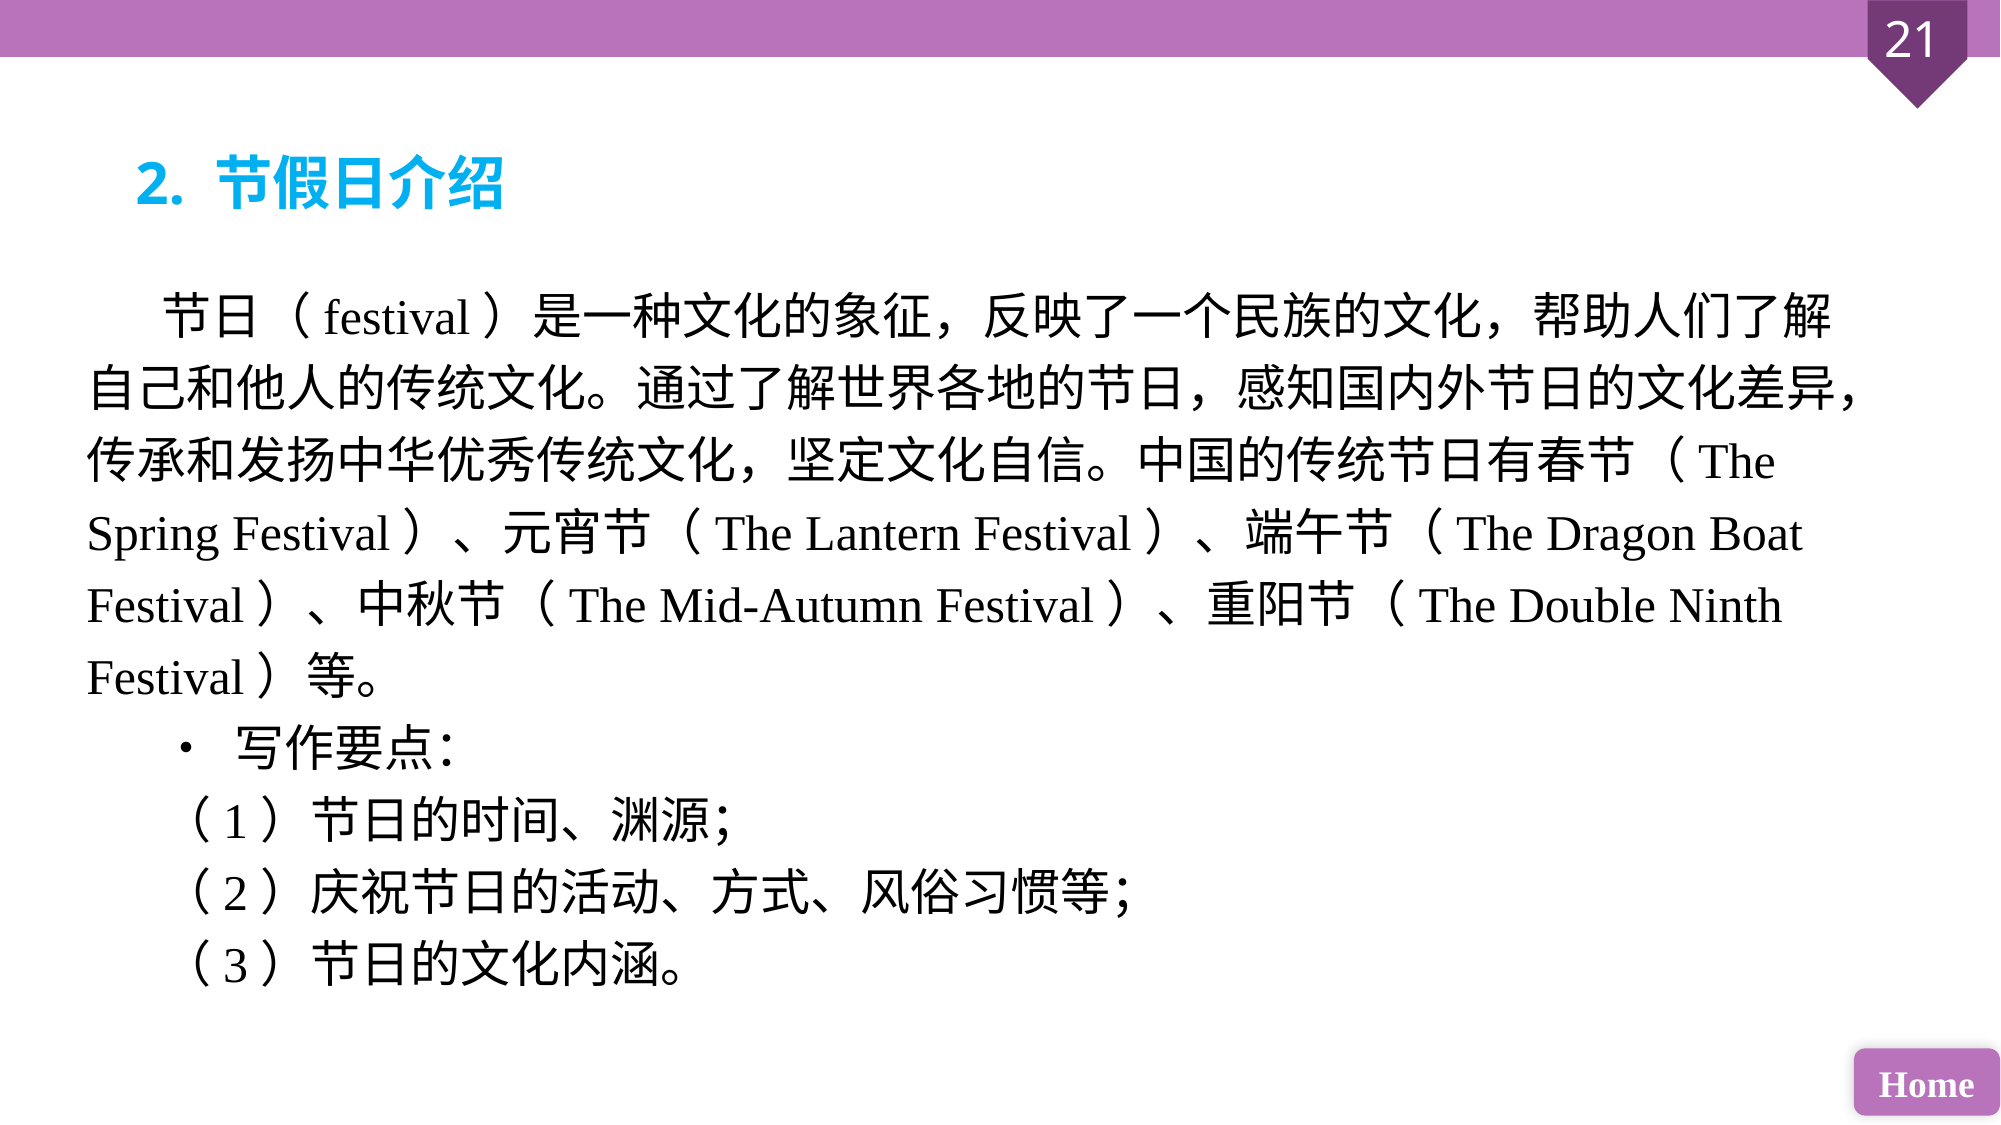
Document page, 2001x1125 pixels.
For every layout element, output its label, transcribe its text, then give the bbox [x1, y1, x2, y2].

text_box 2. 节假日介绍 [120, 124, 816, 225]
text_box 节日（festival）是一种文化的象征，反映了一个民族的文化，帮助人们了解自己和他人的传统文化。通过了解世界各地的节日，感知国内外节日的文化差异，传承和发扬中华优秀传统文化，坚定文化自信。中国的传统节日有春节（The Spring Festival）、元宵节（The Lantern Festival）、端午节（The Dragon Boat Festival）、中秋节（The Mid-Autumn Festival）、重阳节（The Double Ninth Festival）等。 • 写作要点： （1）节日的时间、渊源； （2）庆祝节日的活动、方式、风俗习惯等； （3）节日的文化内涵。 [71, 265, 1852, 1000]
